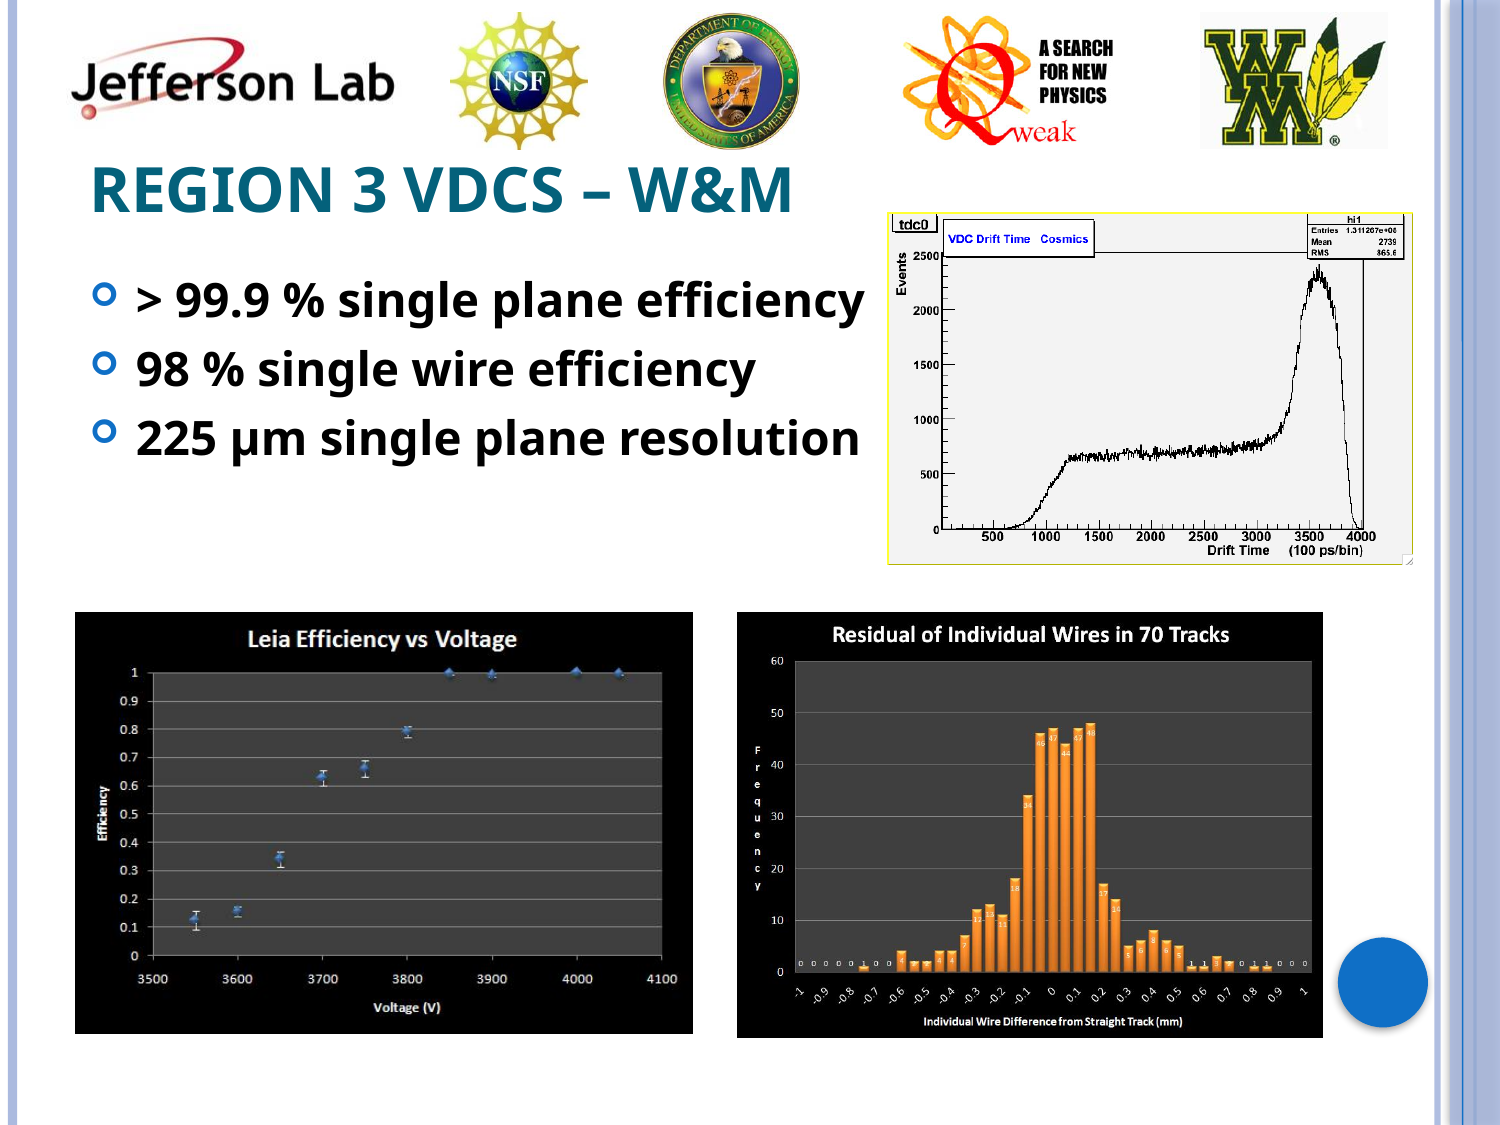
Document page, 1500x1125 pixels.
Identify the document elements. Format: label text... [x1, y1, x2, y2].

picture [49, 24, 411, 139]
list > 99.9 % single plane efficiency 98 % single wire efficiency 225 µm single plane resolution [75, 262, 881, 475]
picture [449, 11, 588, 151]
picture [736, 611, 1324, 1039]
picture [1199, 11, 1388, 149]
picture [661, 11, 801, 151]
picture [74, 611, 693, 1034]
title Region 3 VDCs – W&M [75, 45, 1300, 233]
picture [899, 11, 1113, 147]
picture [886, 211, 1413, 566]
